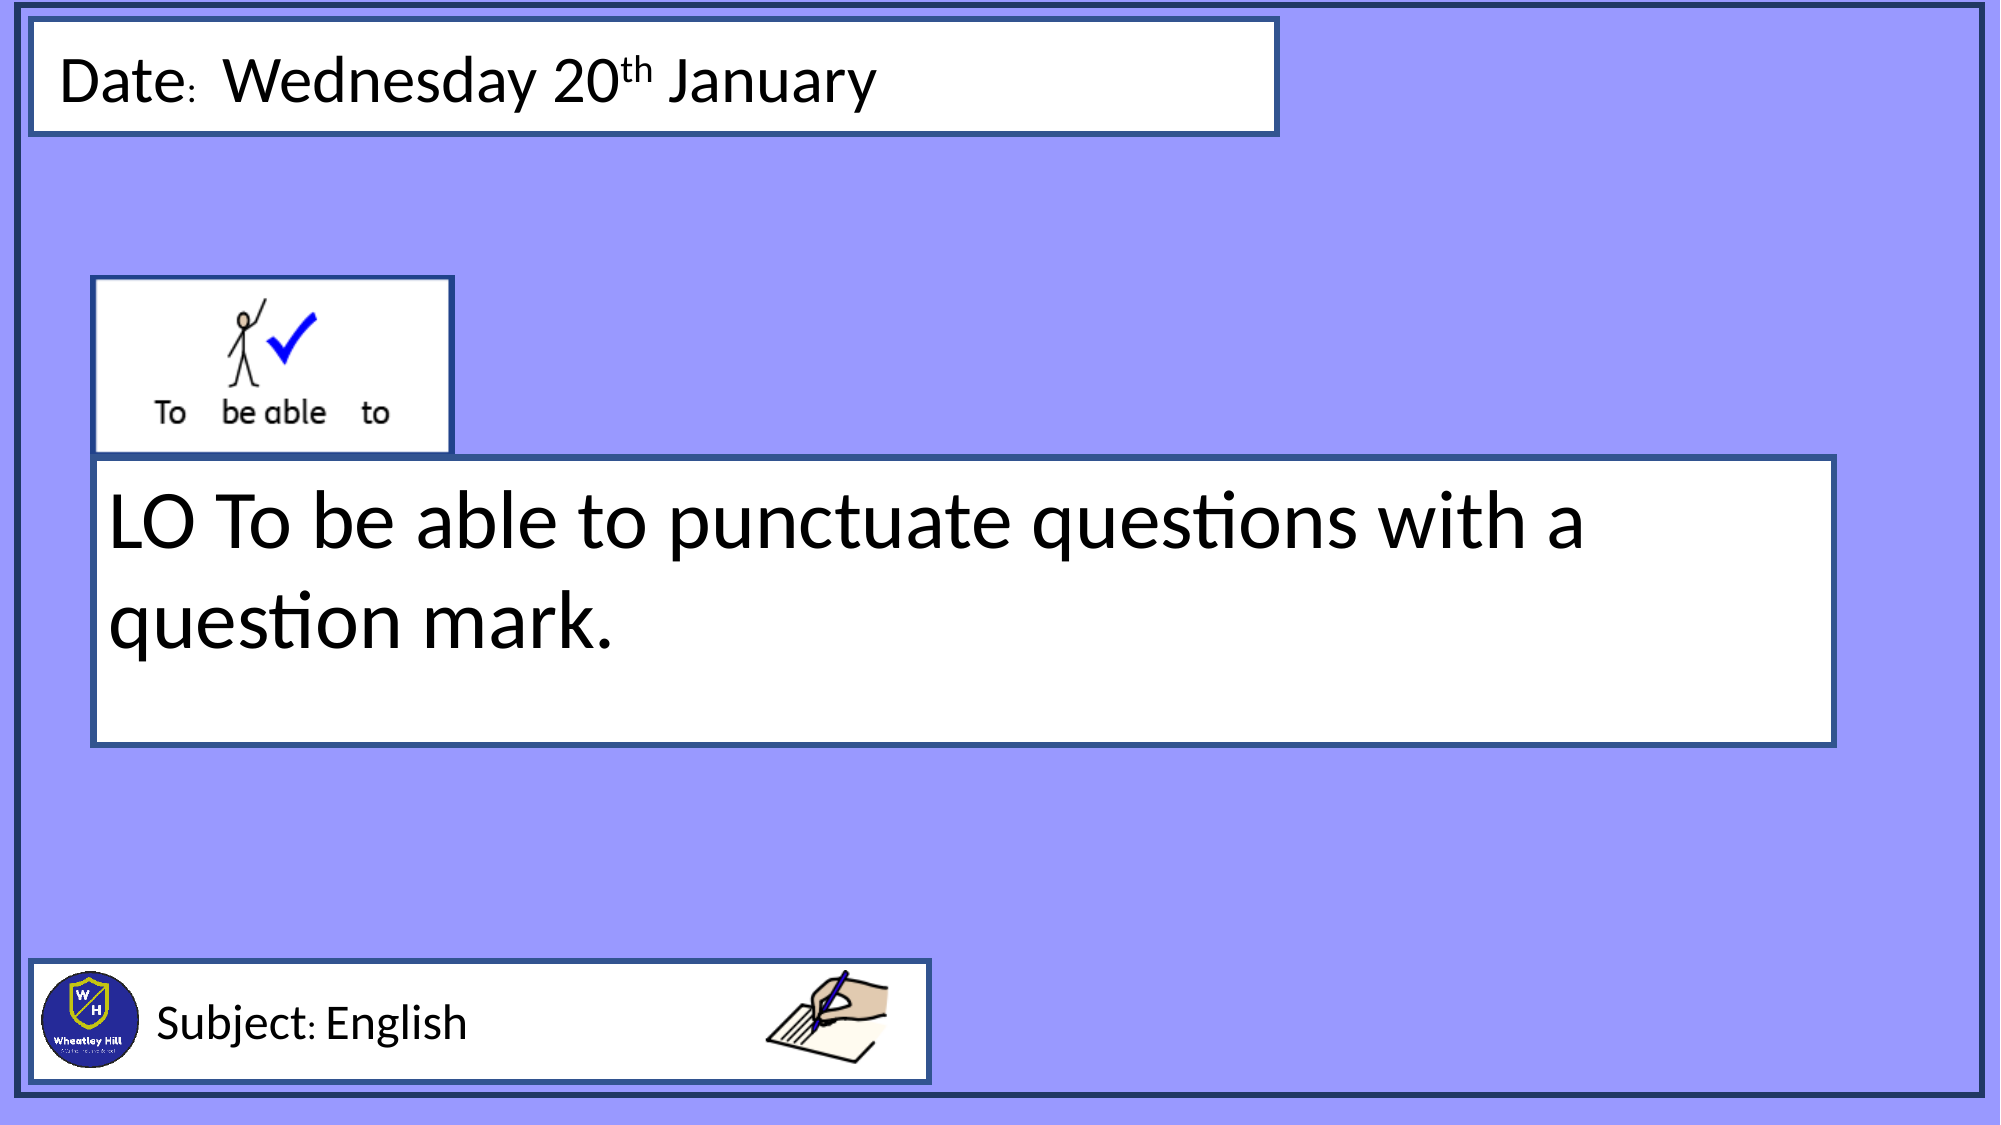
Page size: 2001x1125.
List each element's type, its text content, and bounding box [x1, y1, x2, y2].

text_box LO To be able to punctuate questions with a question mark. [93, 457, 1805, 673]
picture [41, 971, 139, 1068]
text_box Date: Wednesday 20th January [44, 28, 1264, 124]
text_box [92, 456, 1835, 746]
text_box [30, 960, 930, 1083]
text_box Subject: English [141, 981, 762, 1057]
picture [90, 275, 455, 457]
picture [762, 970, 899, 1076]
text_box [30, 18, 1278, 135]
text_box [16, 4, 1983, 1096]
